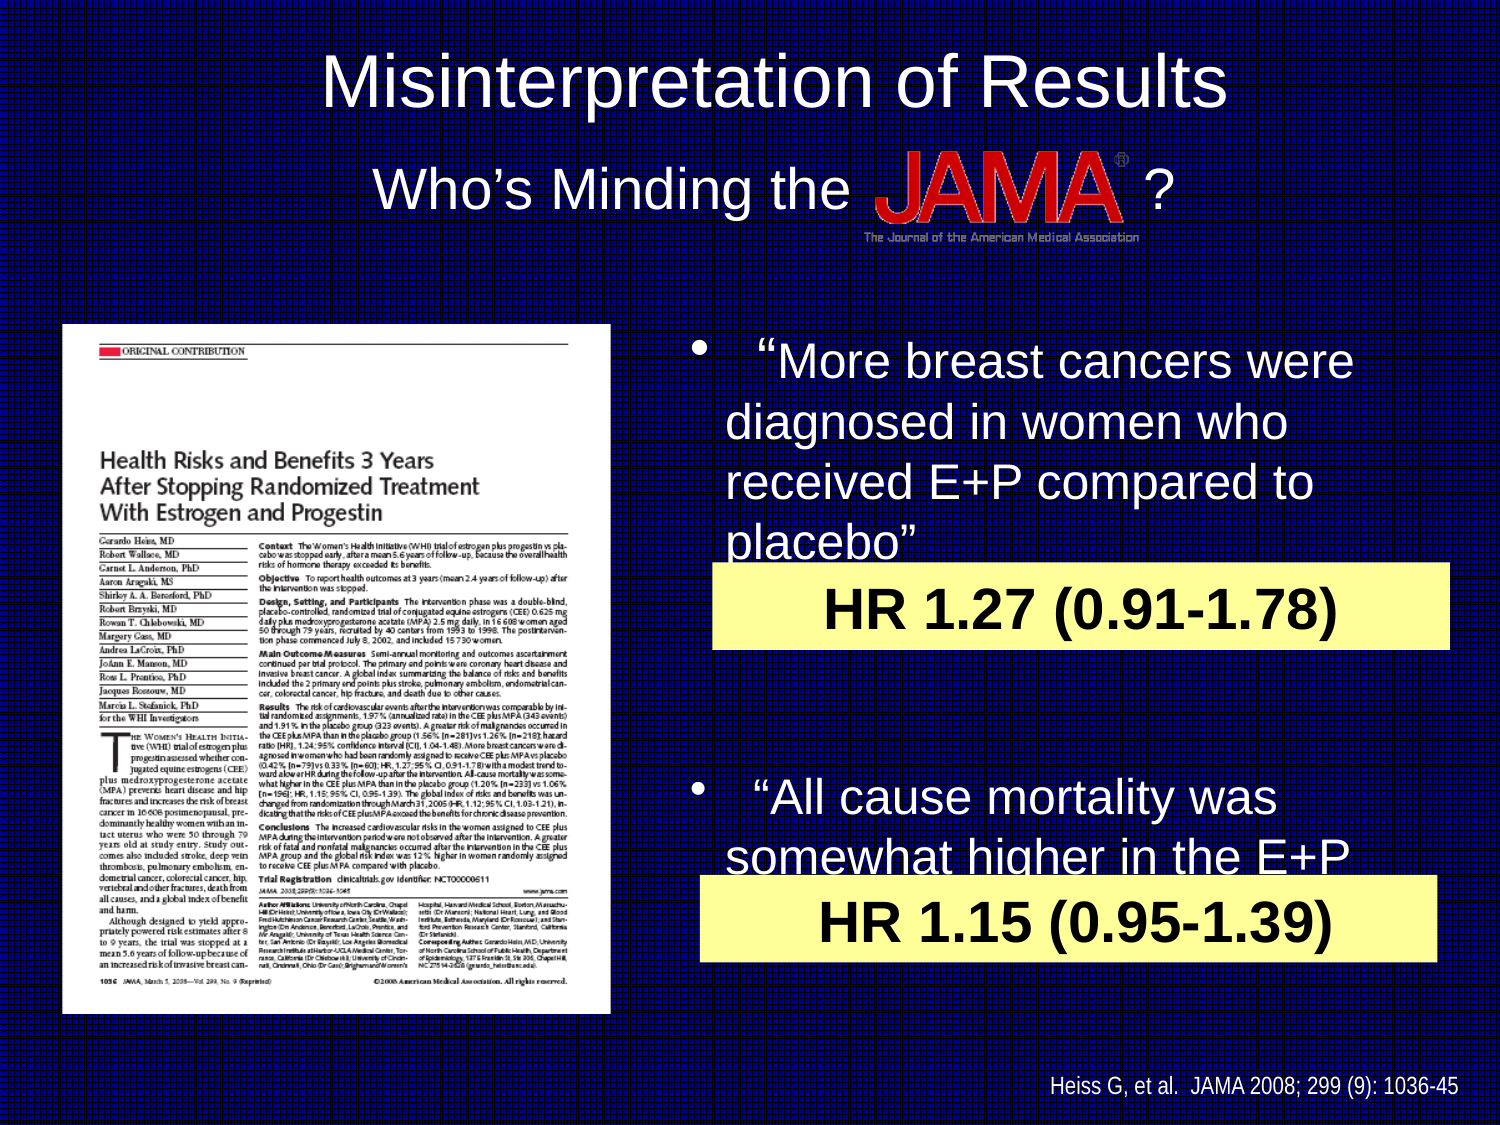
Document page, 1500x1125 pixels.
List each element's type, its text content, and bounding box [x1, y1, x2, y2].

text_box Misinterpretation of Results Who’s Minding the ? [212, 24, 1338, 229]
text_box Heiss G, et al. JAMA 2008; 299 (9): 1036-45 [887, 1062, 1475, 1108]
picture [62, 324, 611, 1014]
text_box HR 1.27 (0.91-1.78) [712, 562, 1450, 650]
text_box HR 1.15 (0.95-1.39) [699, 874, 1438, 963]
picture [862, 149, 1141, 244]
text_box “More breast cancers were diagnosed in women who received E+P compared to placebo” “All cause mortality was somewhat higher in the E+P group” [674, 312, 1500, 1125]
